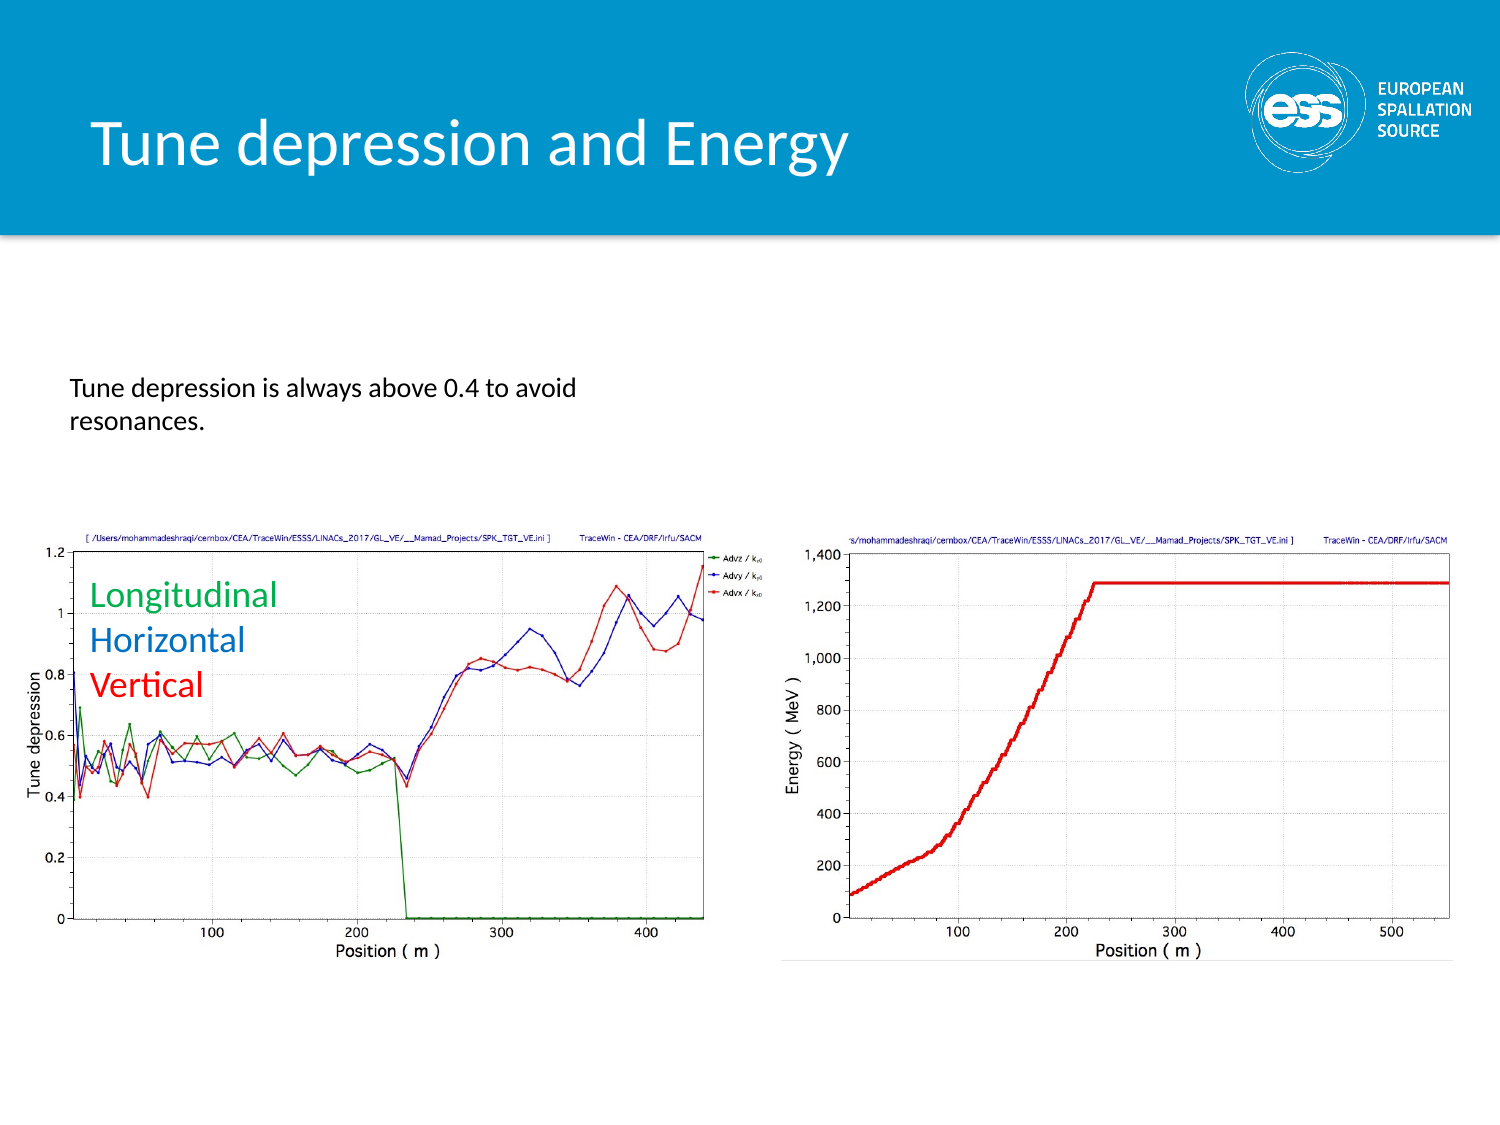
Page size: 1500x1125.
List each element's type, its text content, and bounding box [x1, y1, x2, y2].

picture [22, 533, 766, 959]
picture [1398, 109, 1406, 115]
picture [1422, 125, 1428, 134]
picture [1418, 104, 1423, 115]
picture [1389, 104, 1393, 115]
title Tune depression and Energy [75, 45, 1247, 233]
picture [1432, 125, 1438, 136]
text_box Tune depression is always above 0.4 to avoid resonances. [54, 361, 733, 444]
picture [780, 534, 1453, 961]
picture [1409, 104, 1415, 115]
picture [1379, 83, 1385, 94]
picture [1400, 83, 1407, 94]
picture [1423, 83, 1430, 94]
picture [1436, 104, 1444, 115]
picture [1443, 86, 1450, 93]
picture [1454, 83, 1458, 94]
picture [1264, 94, 1342, 127]
